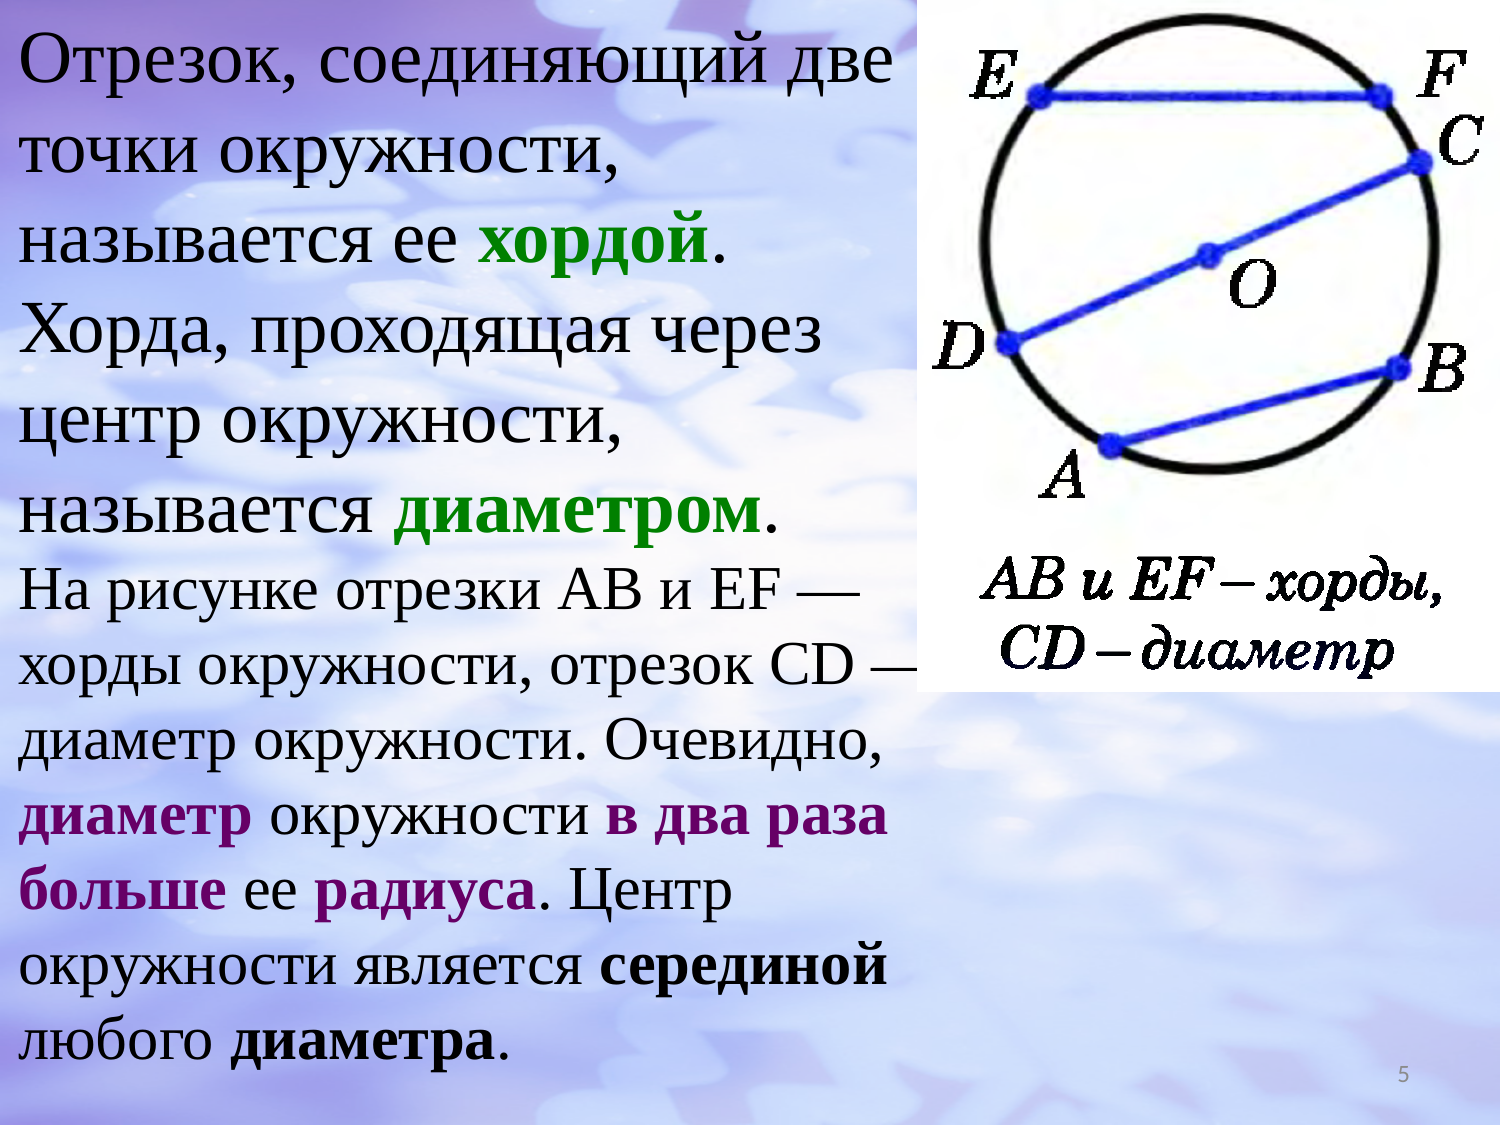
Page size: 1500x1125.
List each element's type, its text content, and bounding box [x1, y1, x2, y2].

picture [916, 0, 1500, 692]
slide_number 5 [1074, 1042, 1425, 1103]
text_box Отрезок, соединяющий две точки окружности, называется ее хордой. Хорда, проходящая через центр окружности, называется диаметром. На рисунке отрезки АВ и EF — хорды окружности, отрезок CD — диаметр окружности. Очевидно, диаметр окружности в два раза больше ее радиуса. Центр окружности является серединой любого диаметра. [3, 0, 951, 1080]
